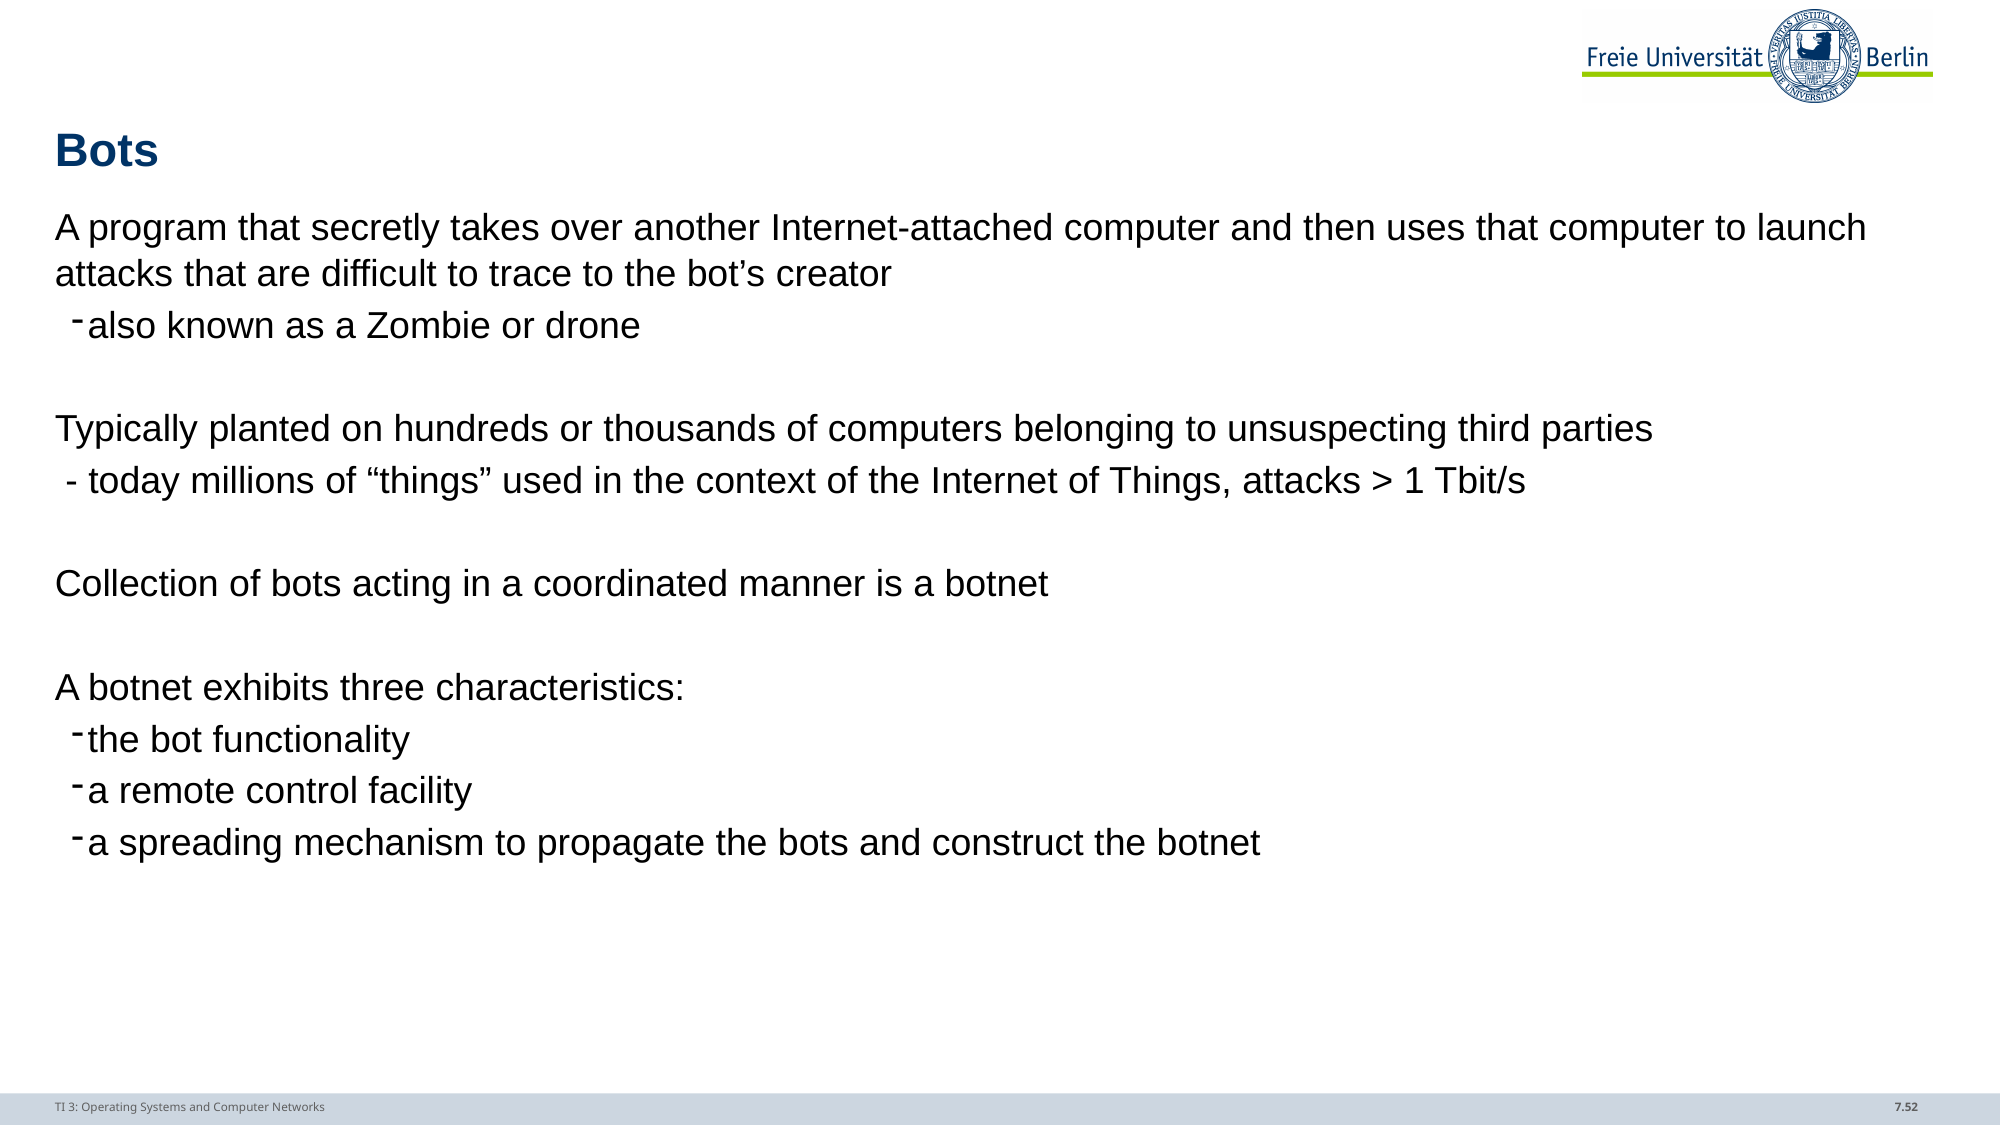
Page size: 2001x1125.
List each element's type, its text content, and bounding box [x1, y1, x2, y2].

footer TI 3: Operating Systems and Computer Networks [54, 1091, 1363, 1125]
picture [1582, 9, 1933, 103]
list A program that secretly takes over another Internet-attached computer and then uses that computer to launch attacks that are difficult to trace to the bot’s creator also known as a Zombie or drone Typically planted on hundreds or thousands of computers belonging to unsuspecting third parties - today millions of “things” used in the context of the Internet of Things, attacks > 1 Tbit/s Collection of bots acting in a coordinated manner is a botnet A botnet exhibits three characteristics: the bot functionality a remote control facility a spreading mechanism to propagate the bots and construct the botnet [54, 201, 1946, 1064]
title Bots [54, 117, 1946, 188]
